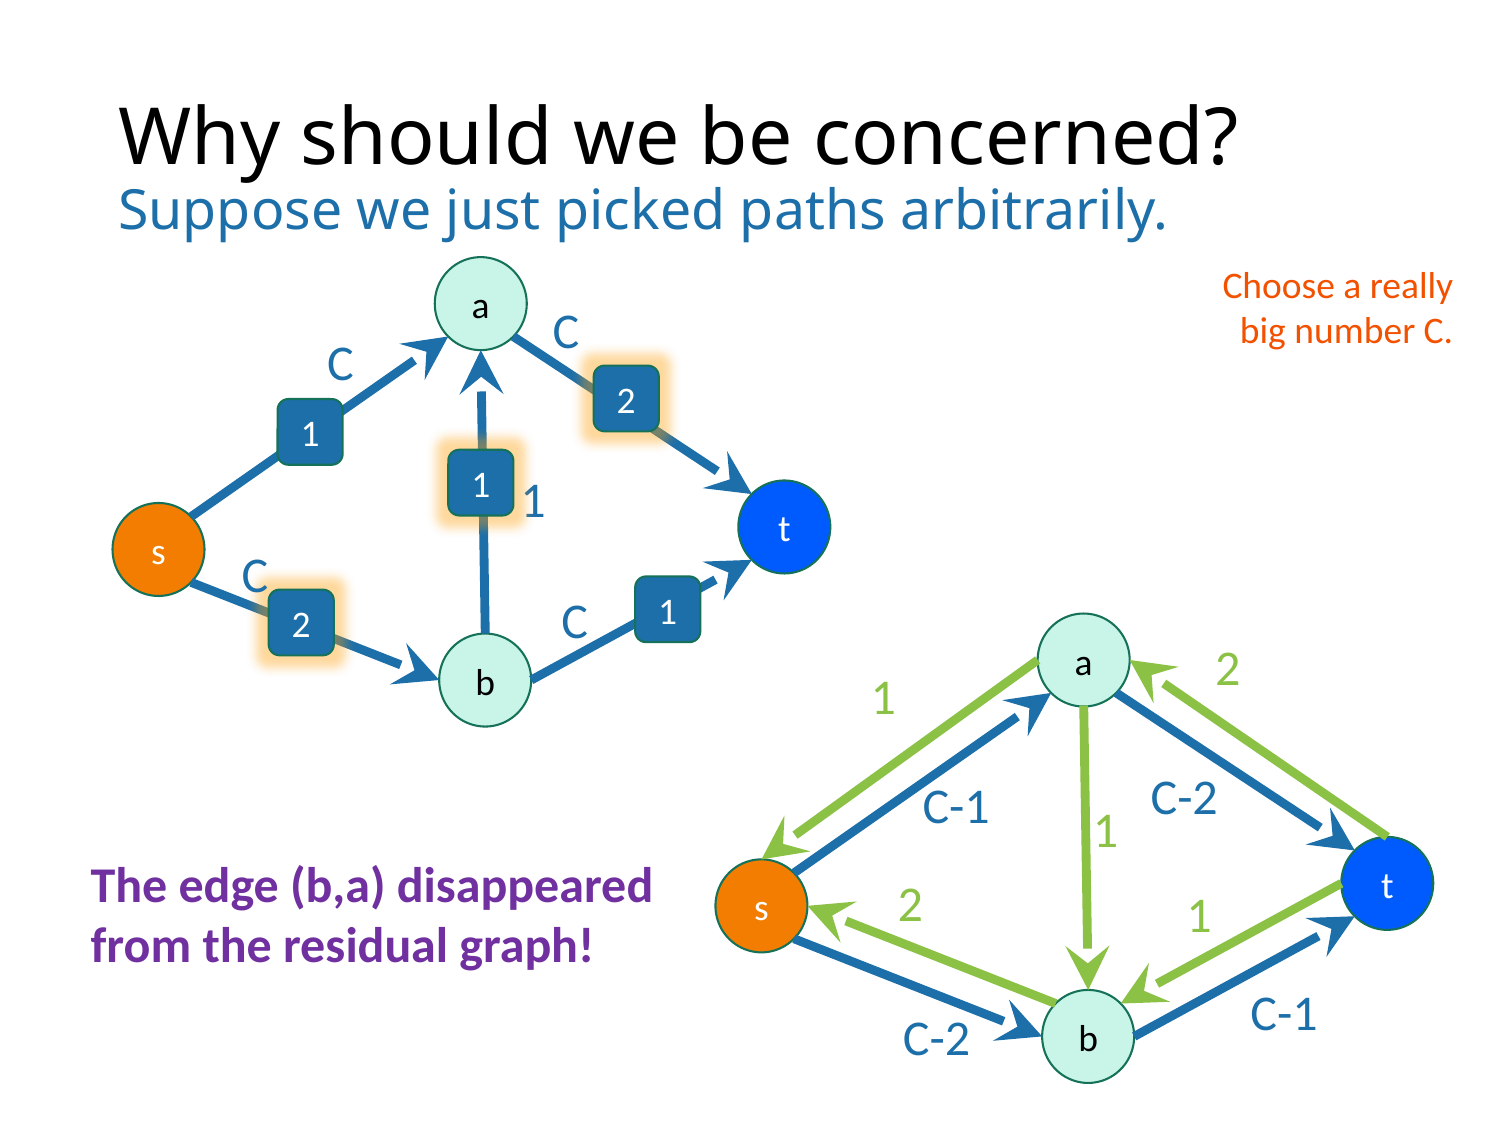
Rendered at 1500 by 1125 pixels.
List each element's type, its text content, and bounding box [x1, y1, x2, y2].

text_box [715, 613, 1434, 1083]
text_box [761, 659, 1038, 860]
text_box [1083, 706, 1089, 990]
text_box The edge (b,a) disappeared from the residual graph! [75, 844, 695, 980]
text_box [1129, 659, 1388, 837]
title Why should we be concerned? Suppose we just picked paths arbitrarily. [103, 59, 1397, 278]
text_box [112, 257, 831, 727]
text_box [1120, 883, 1342, 1004]
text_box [807, 905, 1056, 1004]
text_box Choose a really big number C. [1155, 253, 1469, 359]
